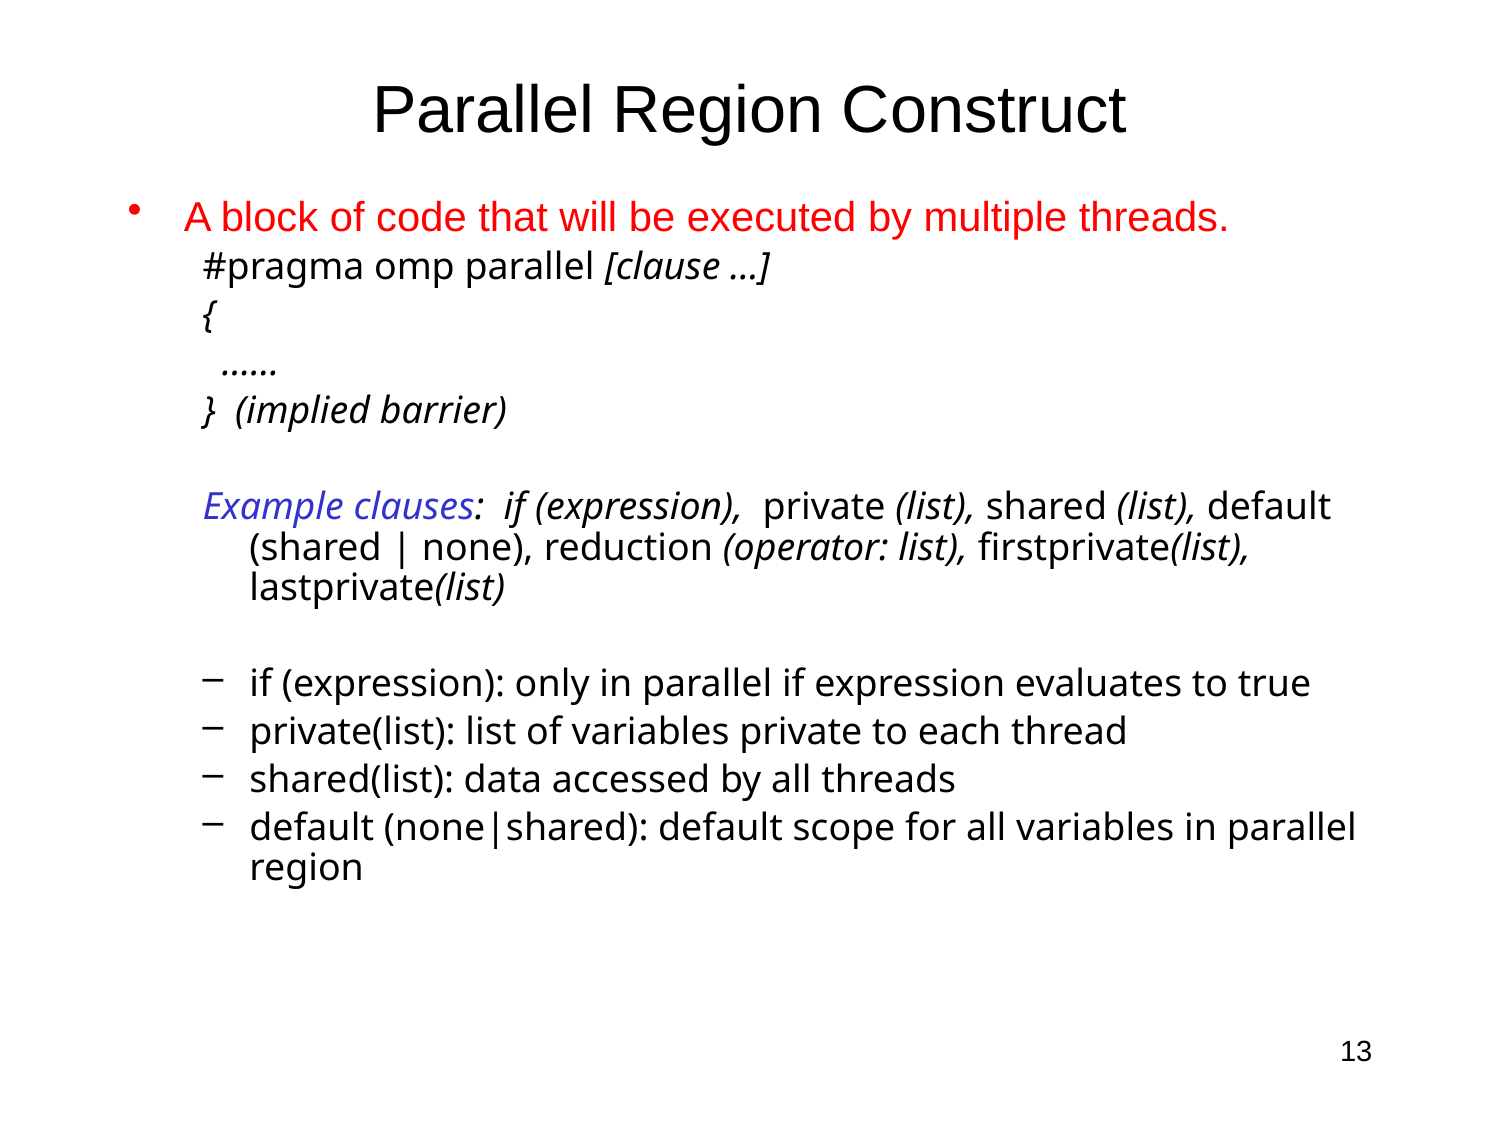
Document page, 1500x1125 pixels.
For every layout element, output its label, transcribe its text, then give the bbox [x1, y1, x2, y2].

title Parallel Region Construct [112, 62, 1388, 150]
list A block of code that will be executed by multiple threads. #pragma omp parallel [clause …] { …… } (implied barrier) Example clauses: if (expression), private (list), shared (list), default (shared | none), reduction (operator: list), firstprivate(list), lastprivate(list) if (expression): only in parallel if expression evaluates to true private(list): list of variables private to each thread shared(list): data accessed by all threads default (none|shared): default scope for all variables in parallel region [112, 187, 1388, 1000]
slide_number 13 [1074, 1024, 1388, 1101]
